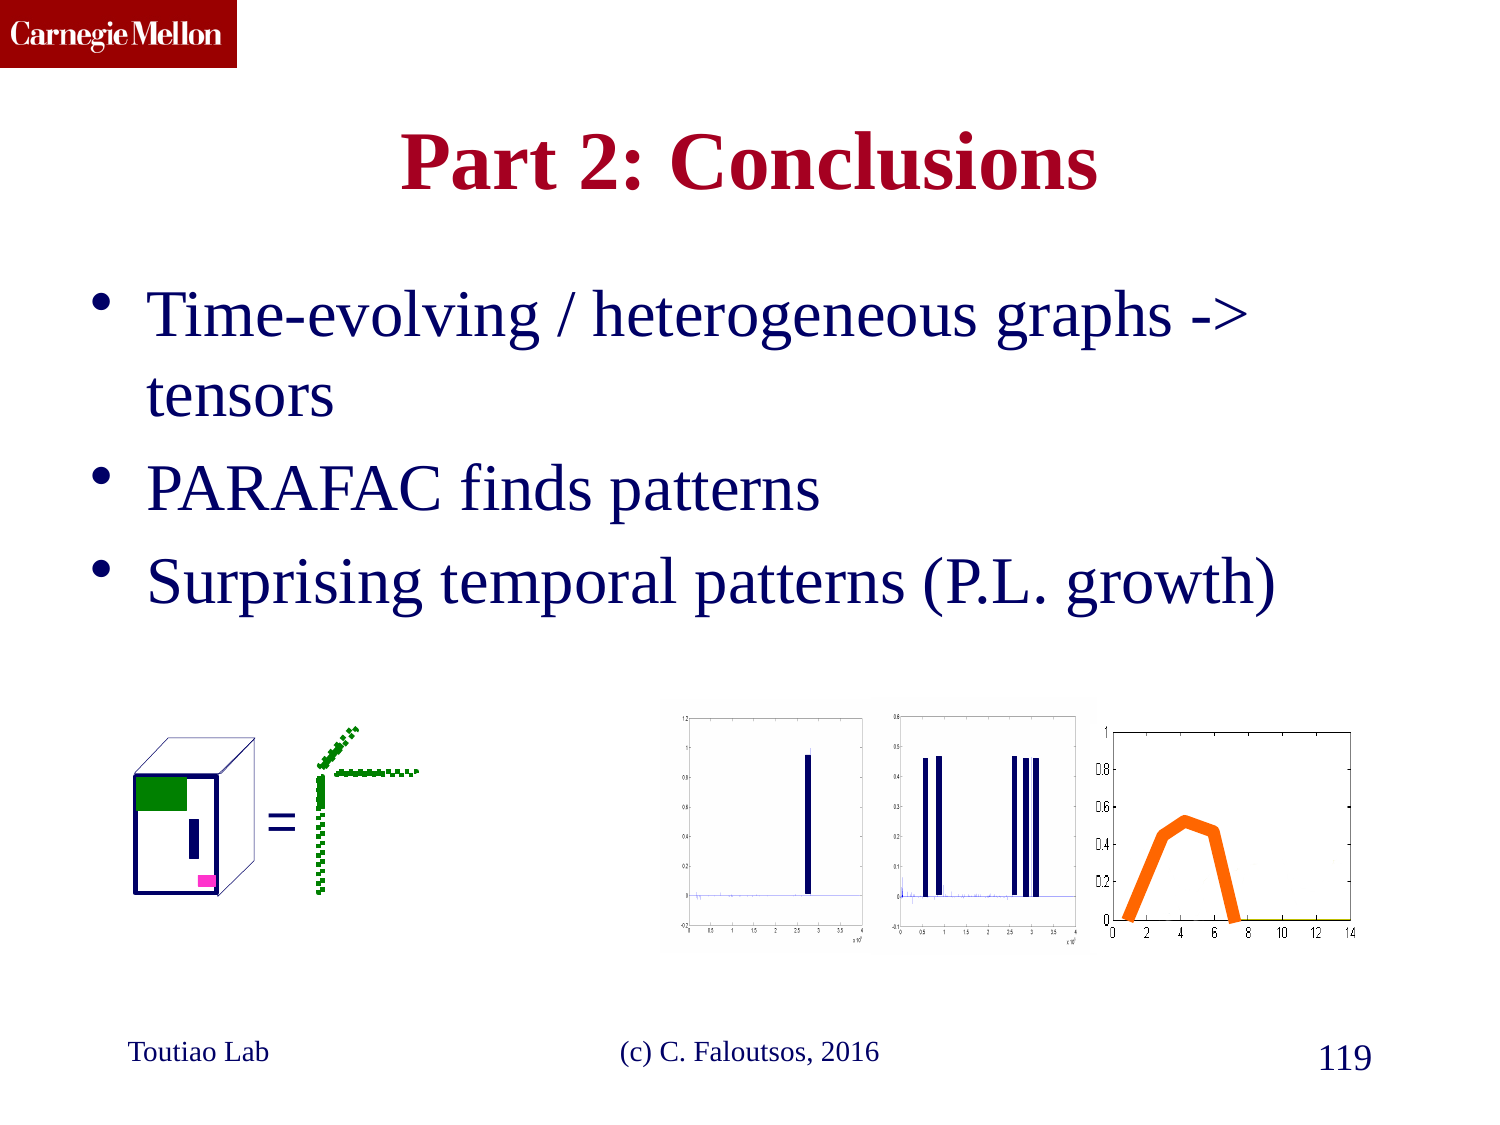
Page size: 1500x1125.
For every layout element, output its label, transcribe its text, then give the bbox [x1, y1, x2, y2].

slide_number 119 [1074, 1024, 1388, 1101]
list Time-evolving / heterogeneous graphs -> tensors PARAFAC finds patterns Surprising temporal patterns (P.L. growth) [74, 262, 1426, 1038]
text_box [660, 697, 1361, 955]
footer (c) C. Faloutsos, 2016 [512, 1024, 988, 1101]
slide_number Toutiao Lab [112, 1024, 426, 1101]
picture [0, 0, 237, 68]
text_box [134, 722, 417, 897]
title Part 2: Conclusions [112, 99, 1388, 213]
